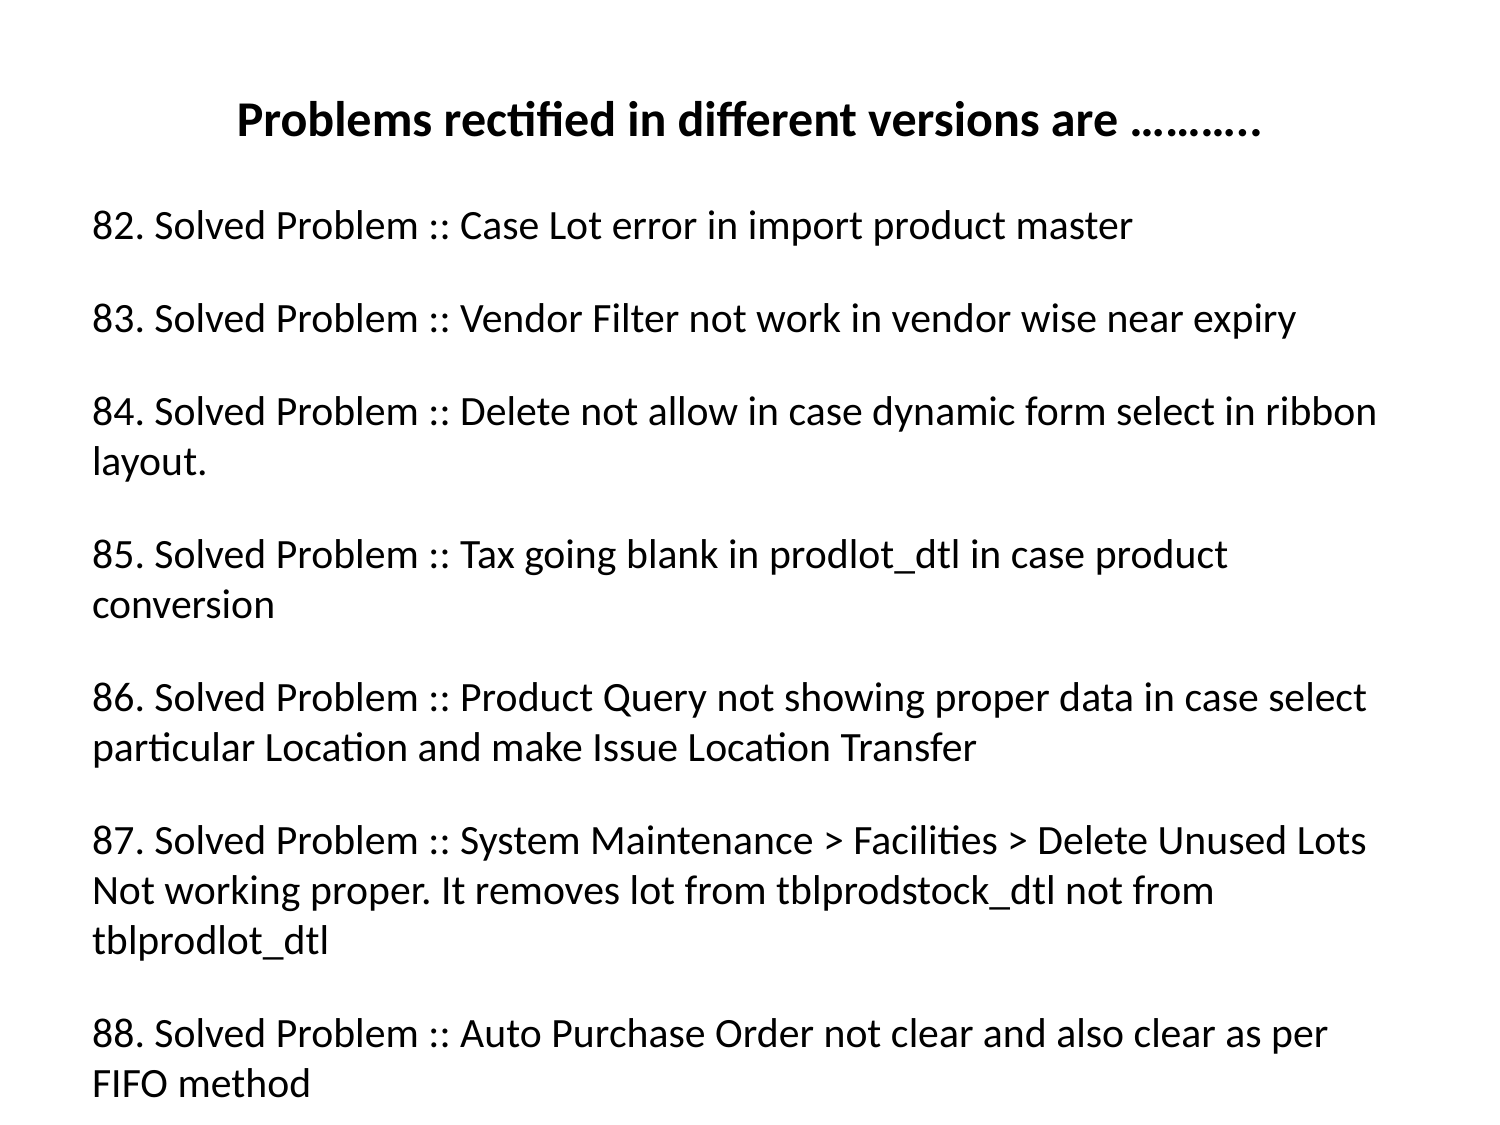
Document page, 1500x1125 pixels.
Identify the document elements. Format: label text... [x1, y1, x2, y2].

text_box 82. Solved Problem :: Case Lot error in import product master 83. Solved Problem :: Vendor Filter not work in vendor wise near expiry 84. Solved Problem :: Delete not allow in case dynamic form select in ribbon layout. 85. Solved Problem :: Tax going blank in prodlot_dtl in case product conversion 86. Solved Problem :: Product Query not showing proper data in case select particular Location and make Issue Location Transfer 87. Solved Problem :: System Maintenance > Facilities > Delete Unused Lots Not working proper. It removes lot from tblprodstock_dtl not from tblprodlot_dtl 88. Solved Problem :: Auto Purchase Order not clear and also clear as per FIFO method [77, 190, 1428, 1080]
title Problems rectified in different versions are ……….. [75, 45, 1425, 248]
